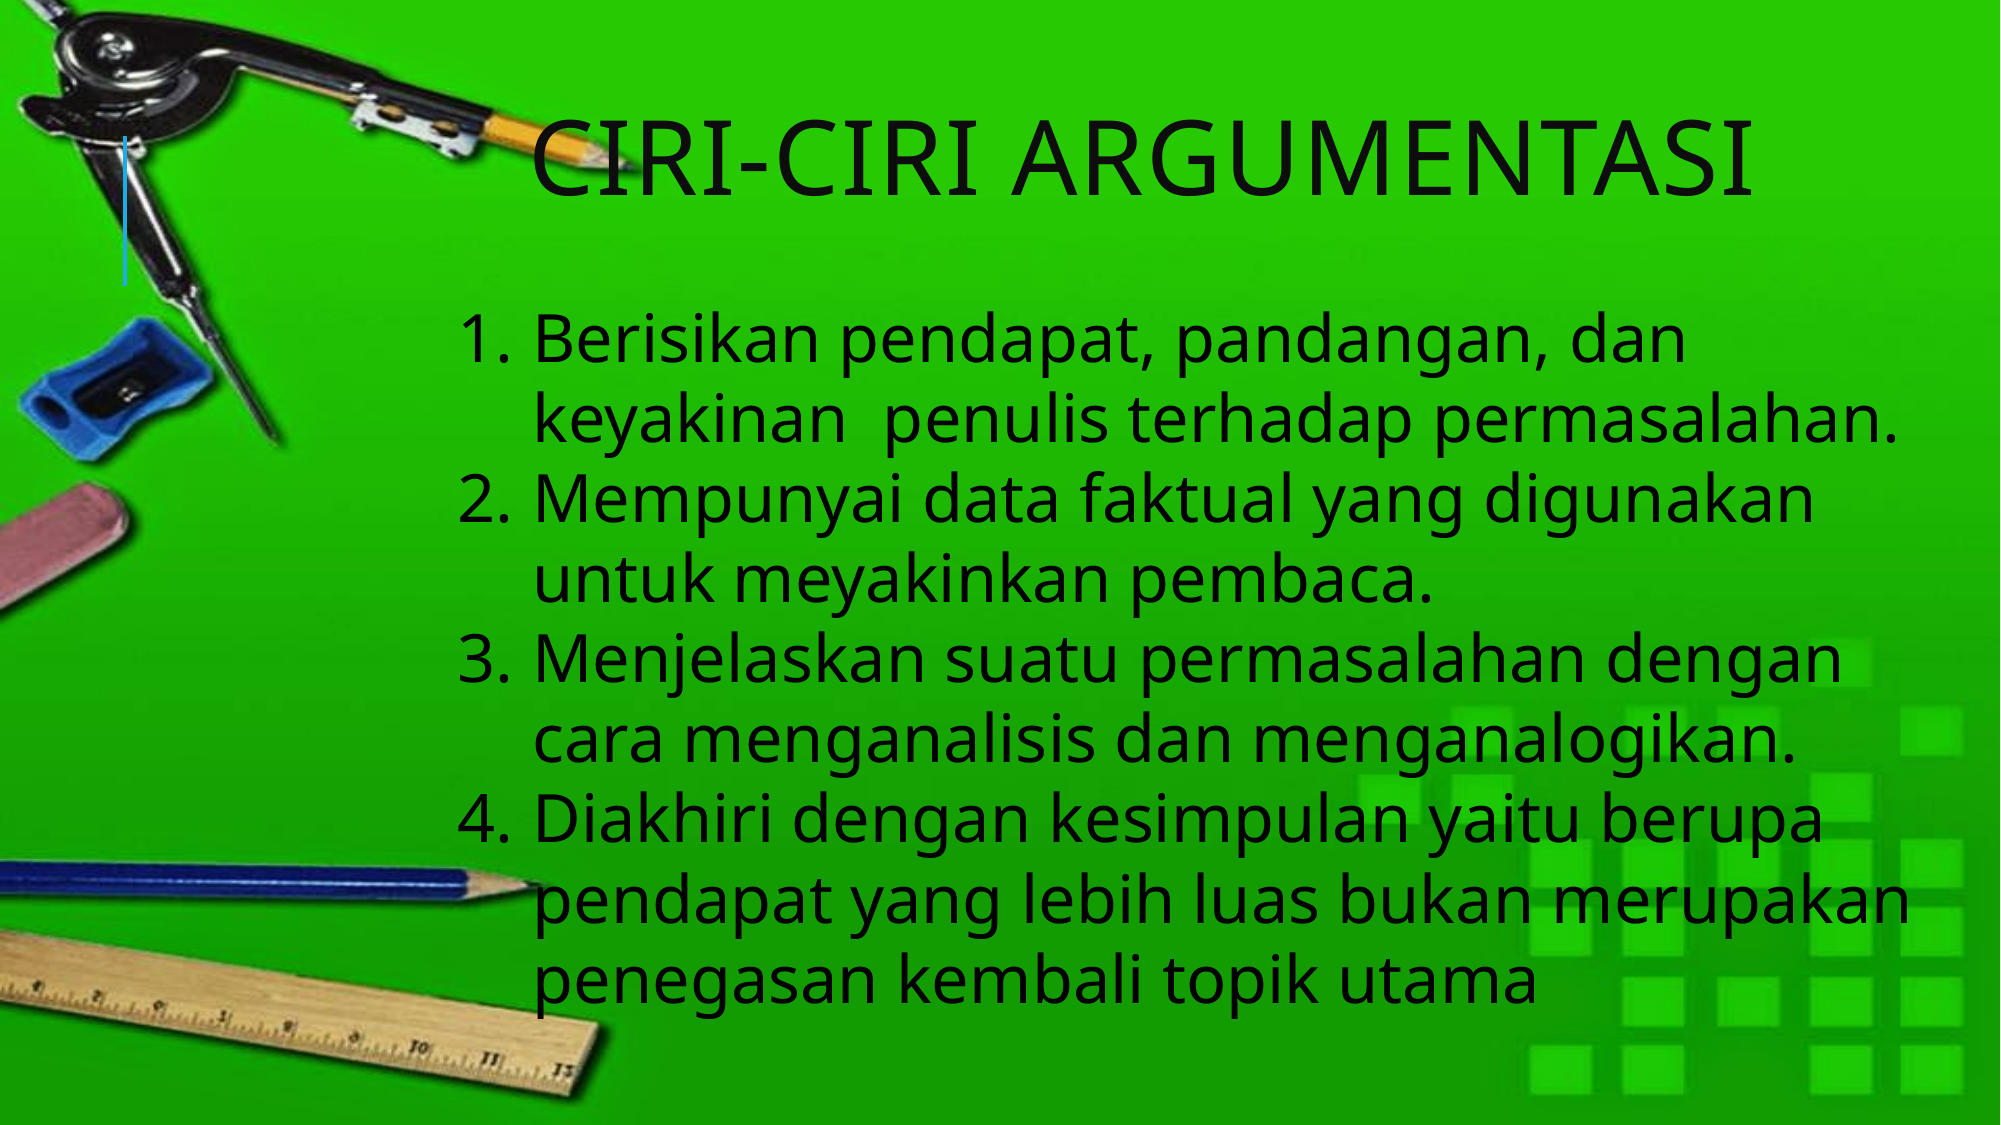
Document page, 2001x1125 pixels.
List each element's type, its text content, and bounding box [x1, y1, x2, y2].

list Berisikan pendapat, pandangan, dan keyakinan penulis terhadap permasalahan. Mempunyai data faktual yang digunakan untuk meyakinkan pembaca. Menjelaskan suatu permasalahan dengan cara menganalisis dan menganalogikan. Diakhiri dengan kesimpulan yaitu berupa pendapat yang lebih luas bukan merupakan penegasan kembali topik utama [450, 288, 1965, 1055]
picture [0, 0, 2001, 1125]
title Ciri-ciri argumentasi [346, 42, 1941, 289]
